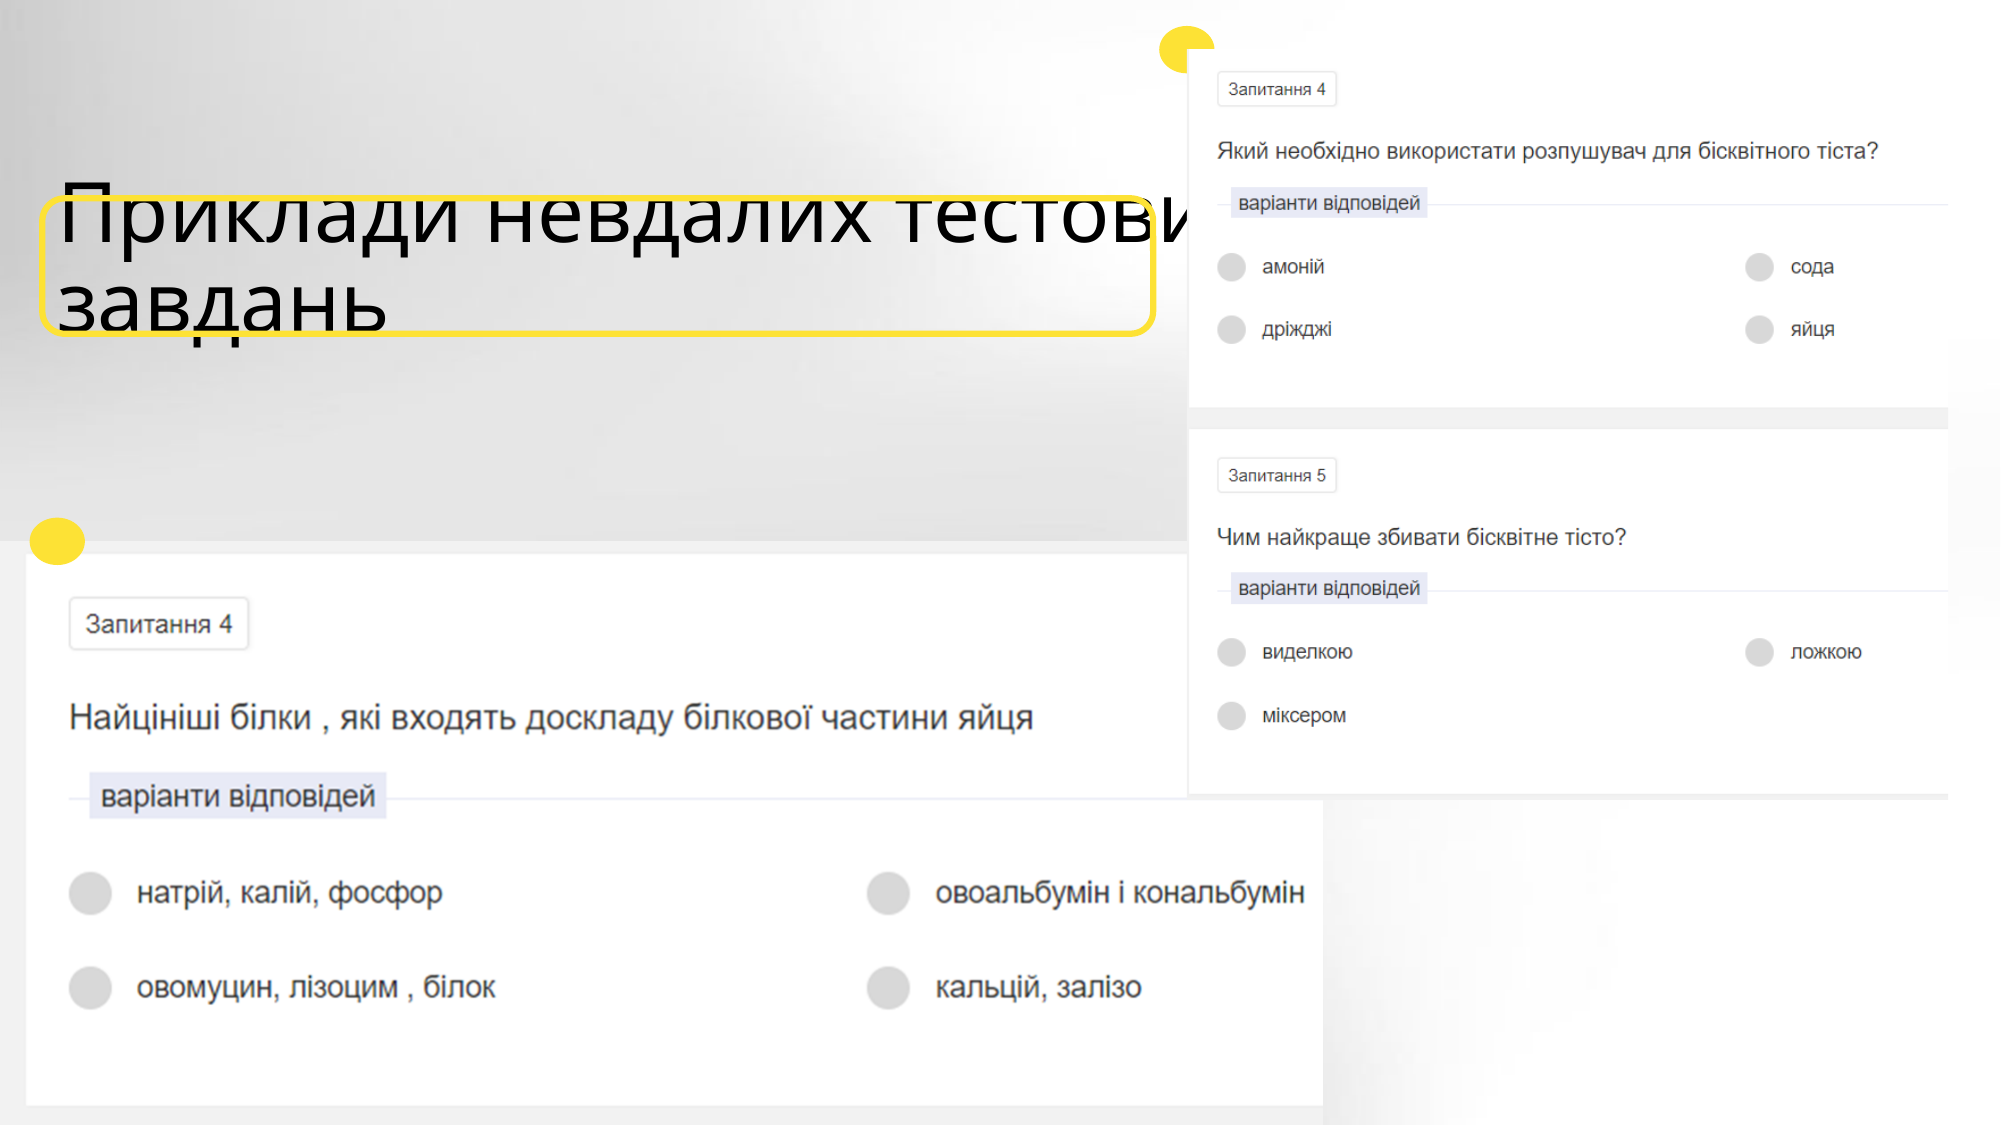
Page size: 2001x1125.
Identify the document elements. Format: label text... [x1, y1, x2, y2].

picture [0, 0, 2001, 1125]
text_box [29, 517, 85, 541]
text_box [41, 197, 1155, 335]
title Приклади невдалих тестових завдань [42, 142, 1186, 380]
text_box [1159, 25, 1215, 74]
